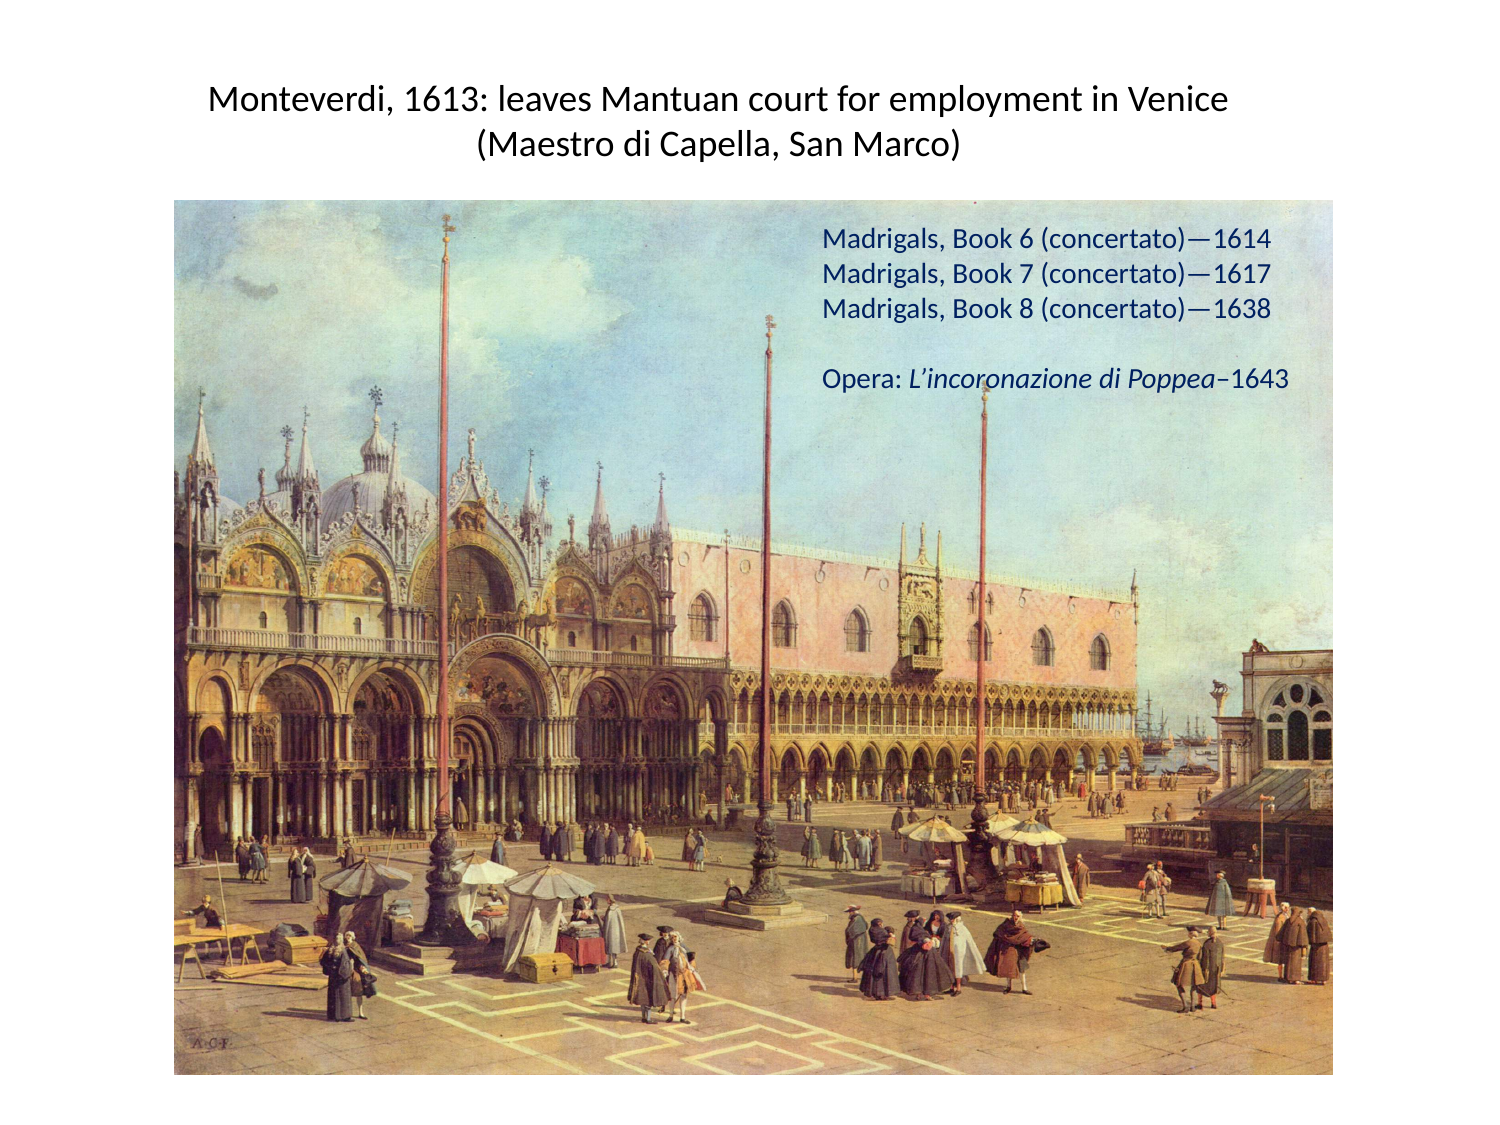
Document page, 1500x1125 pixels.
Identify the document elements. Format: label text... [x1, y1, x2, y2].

picture [174, 199, 1333, 1075]
text_box Monteverdi, 1613: leaves Mantuan court for employment in Venice (Maestro di Capella, San Marco) [62, 66, 1375, 172]
